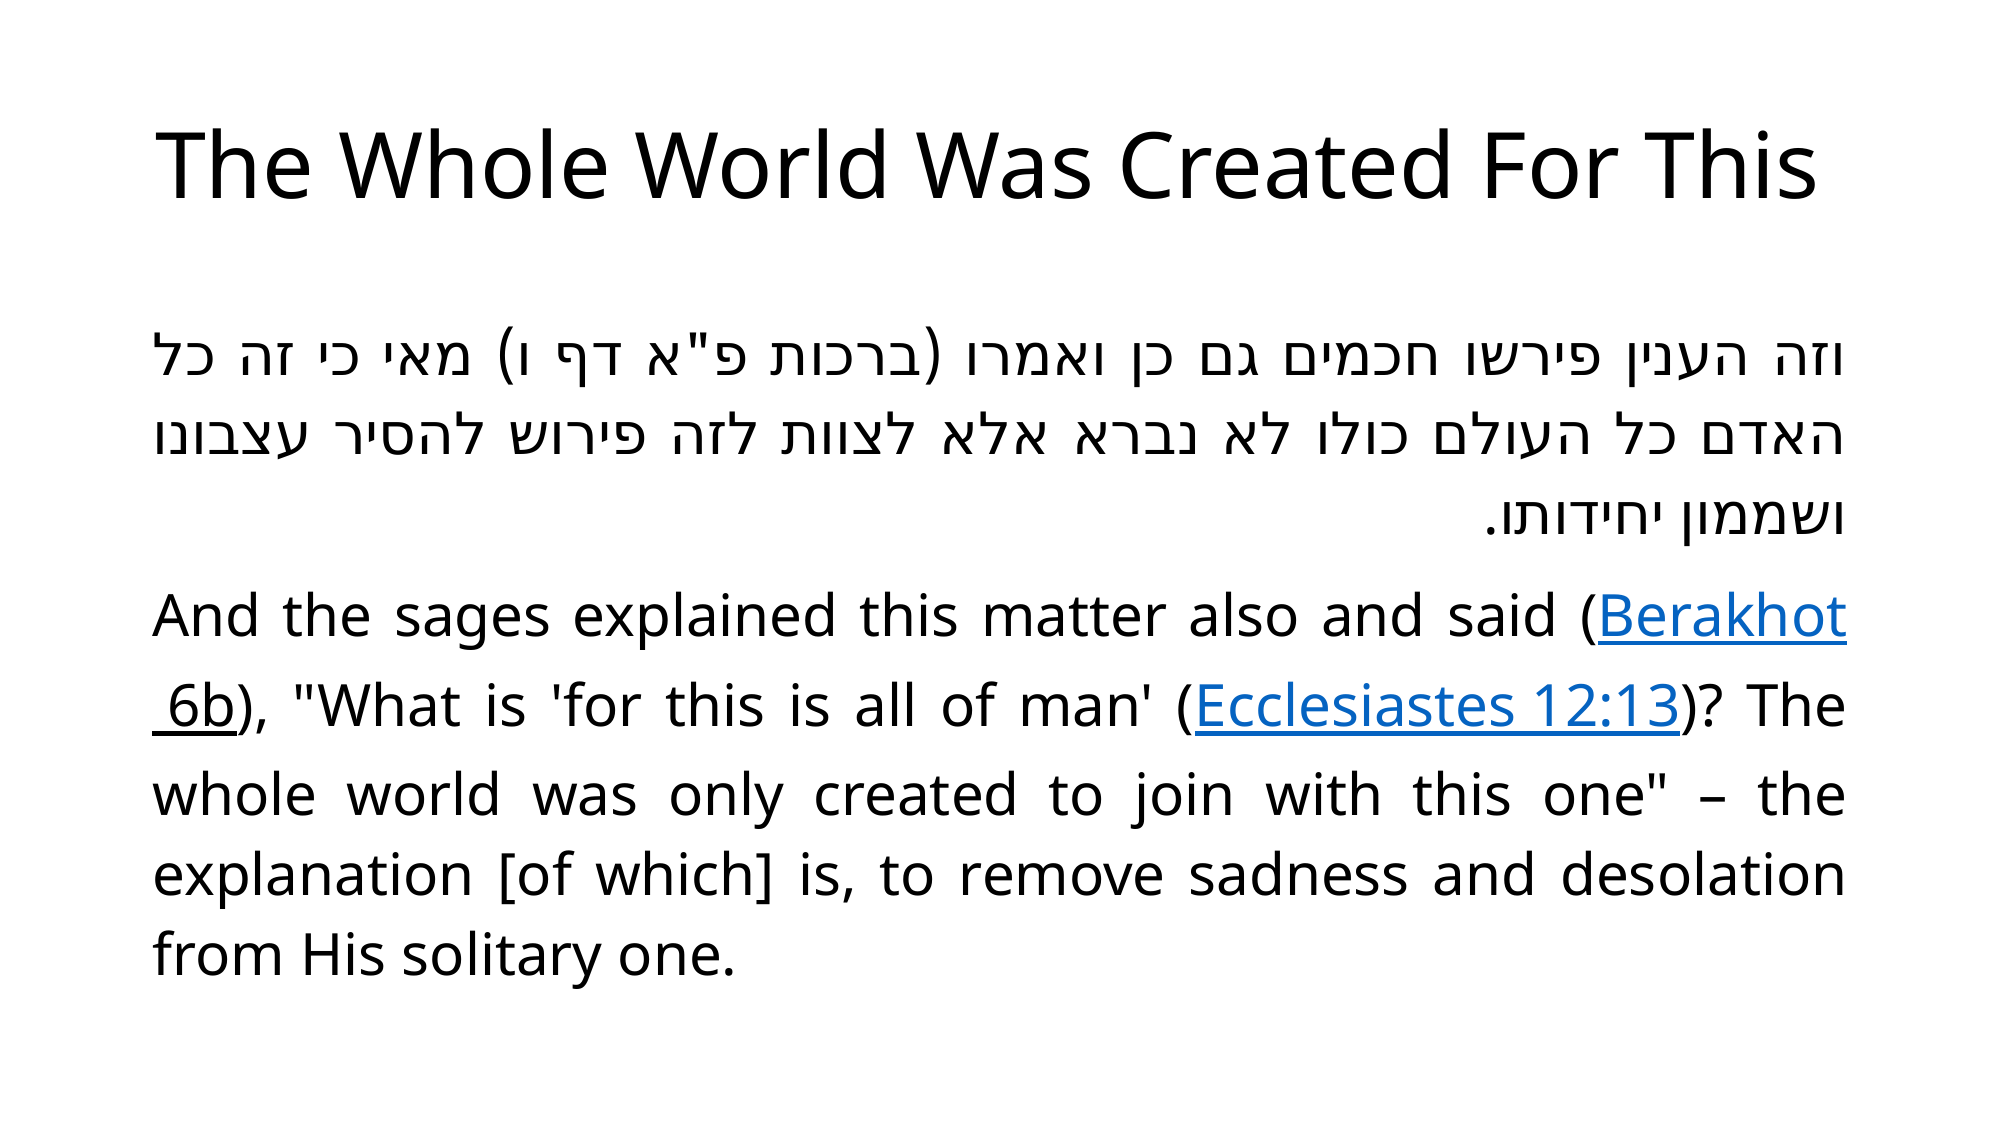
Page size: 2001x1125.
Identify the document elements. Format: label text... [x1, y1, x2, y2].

list וזה הענין פירשו חכמים גם כן ואמרו (ברכות פ"א דף ו) מאי כי זה כל האדם כל העולם כולו לא נברא אלא לצוות לזה פירוש להסיר עצבונו ושממון יחידותו. And the sages explained this matter also and said (Berakhot 6b), "What is 'for this is all of man' (Ecclesiastes 12:13)? The whole world was only created to join with this one" – the explanation [of which] is, to remove sadness and desolation from His solitary one. [137, 299, 1863, 1014]
title The Whole World Was Created For This [137, 59, 1863, 278]
